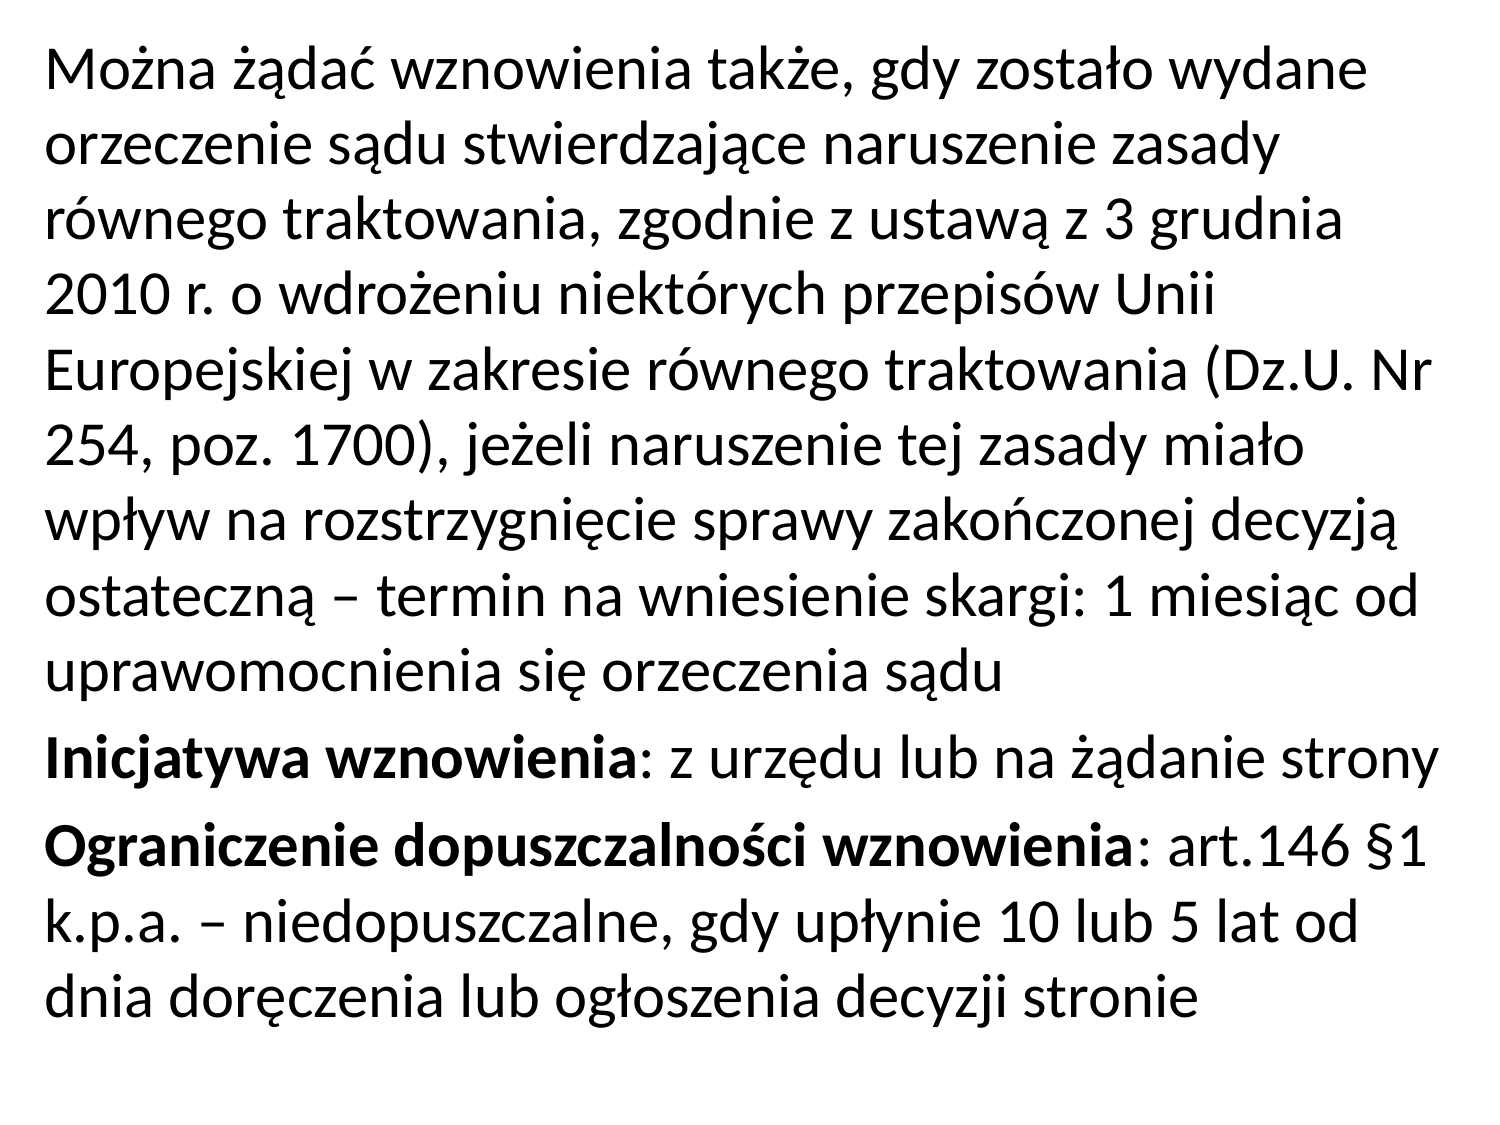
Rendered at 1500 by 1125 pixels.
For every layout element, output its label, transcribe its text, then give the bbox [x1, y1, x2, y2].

list Można żądać wznowienia także, gdy zostało wydane orzeczenie sądu stwierdzające naruszenie zasady równego traktowania, zgodnie z ustawą z 3 grudnia 2010 r. o wdrożeniu niektórych przepisów Unii Europejskiej w zakresie równego traktowania (Dz.U. Nr 254, poz. 1700), jeżeli naruszenie tej zasady miało wpływ na rozstrzygnięcie sprawy zakończonej decyzją ostateczną – termin na wniesienie skargi: 1 miesiąc od uprawomocnienia się orzeczenia sądu Inicjatywa wznowienia: z urzędu lub na żądanie strony Ograniczenie dopuszczalności wznowienia: art.146 §1 k.p.a. – niedopuszczalne, gdy upłynie 10 lub 5 lat od dnia doręczenia lub ogłoszenia decyzji stronie [29, 19, 1471, 1094]
